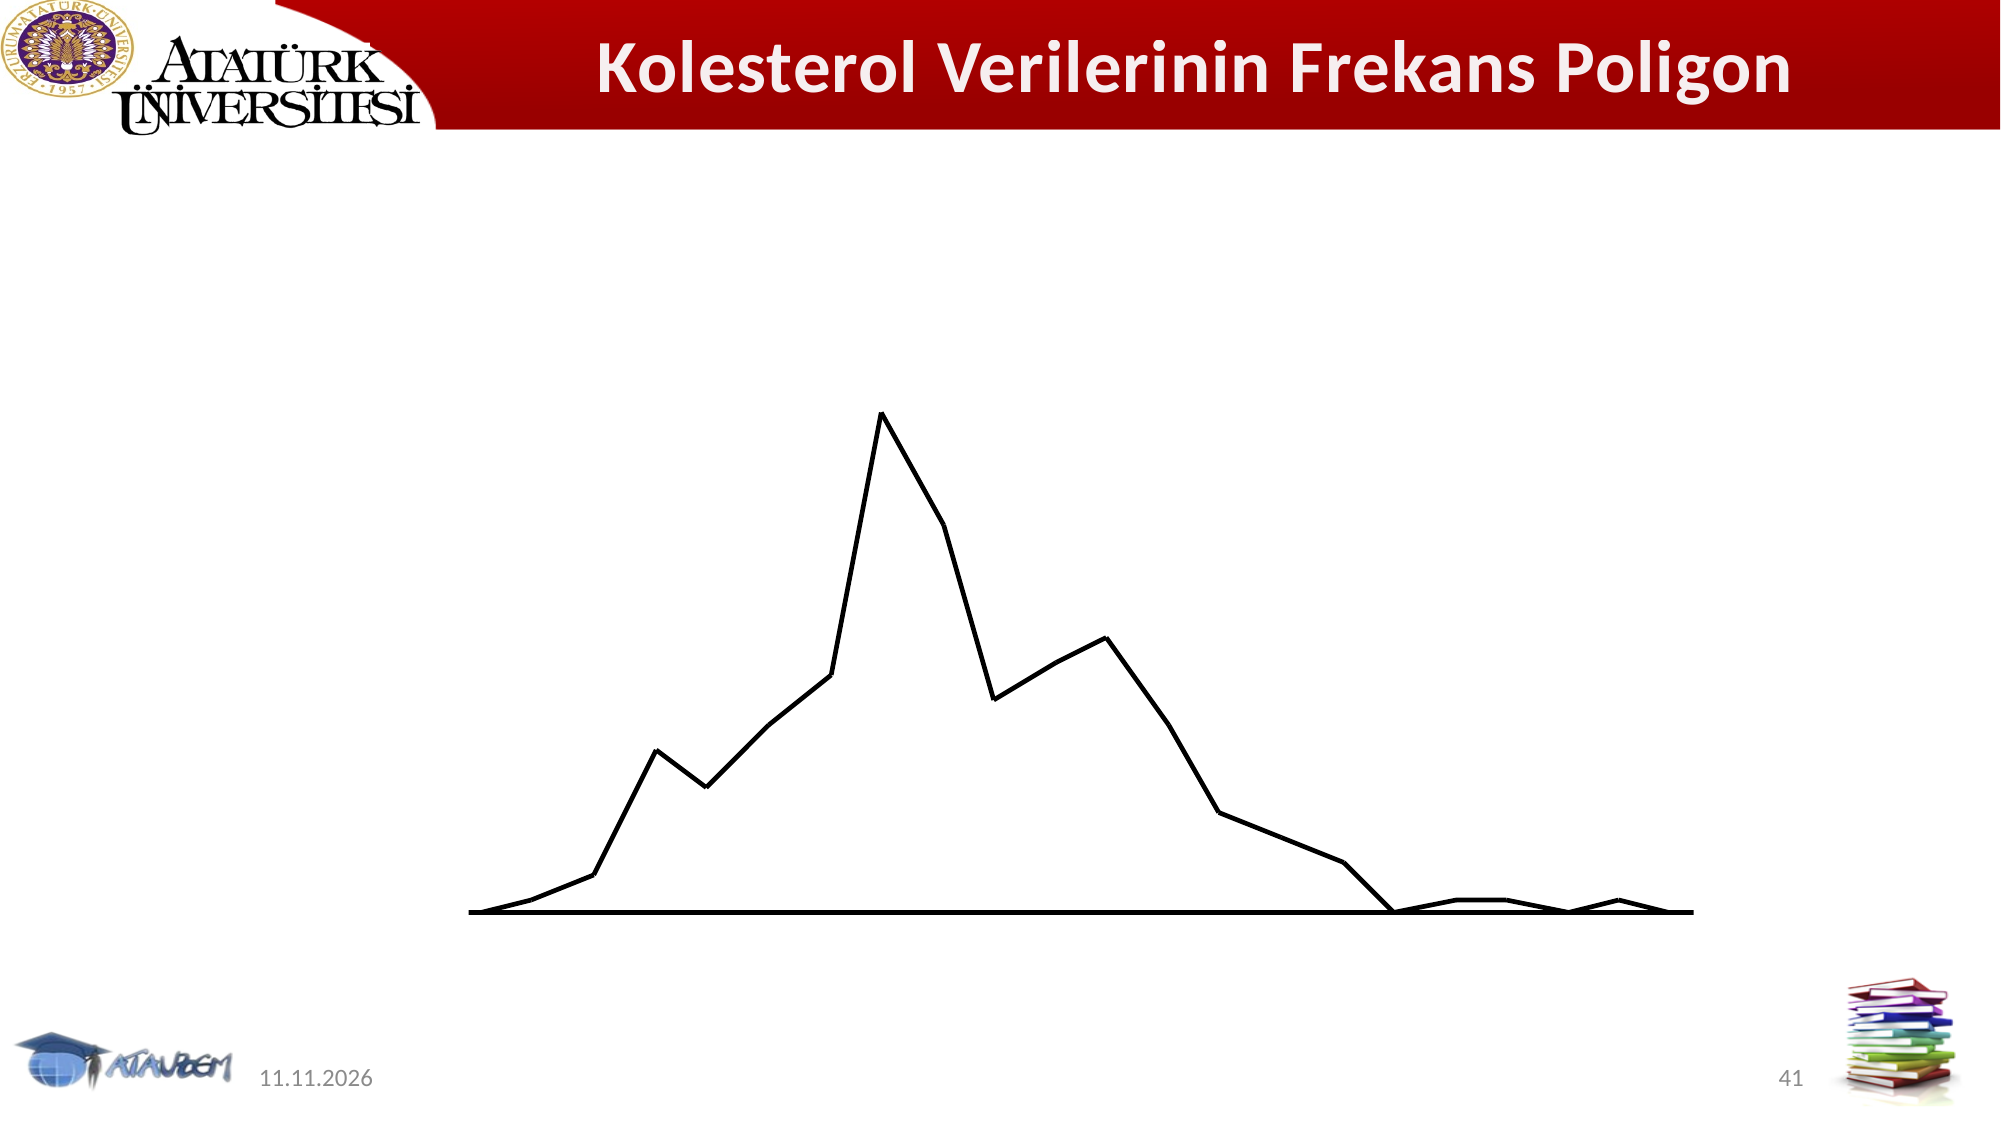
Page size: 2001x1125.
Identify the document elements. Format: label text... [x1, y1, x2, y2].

title Kolesterol Verilerinin Frekans Poligonu [432, 0, 2000, 126]
picture [0, 0, 2001, 1125]
slide_number 41 [1433, 1046, 1819, 1107]
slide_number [244, 1046, 711, 1107]
